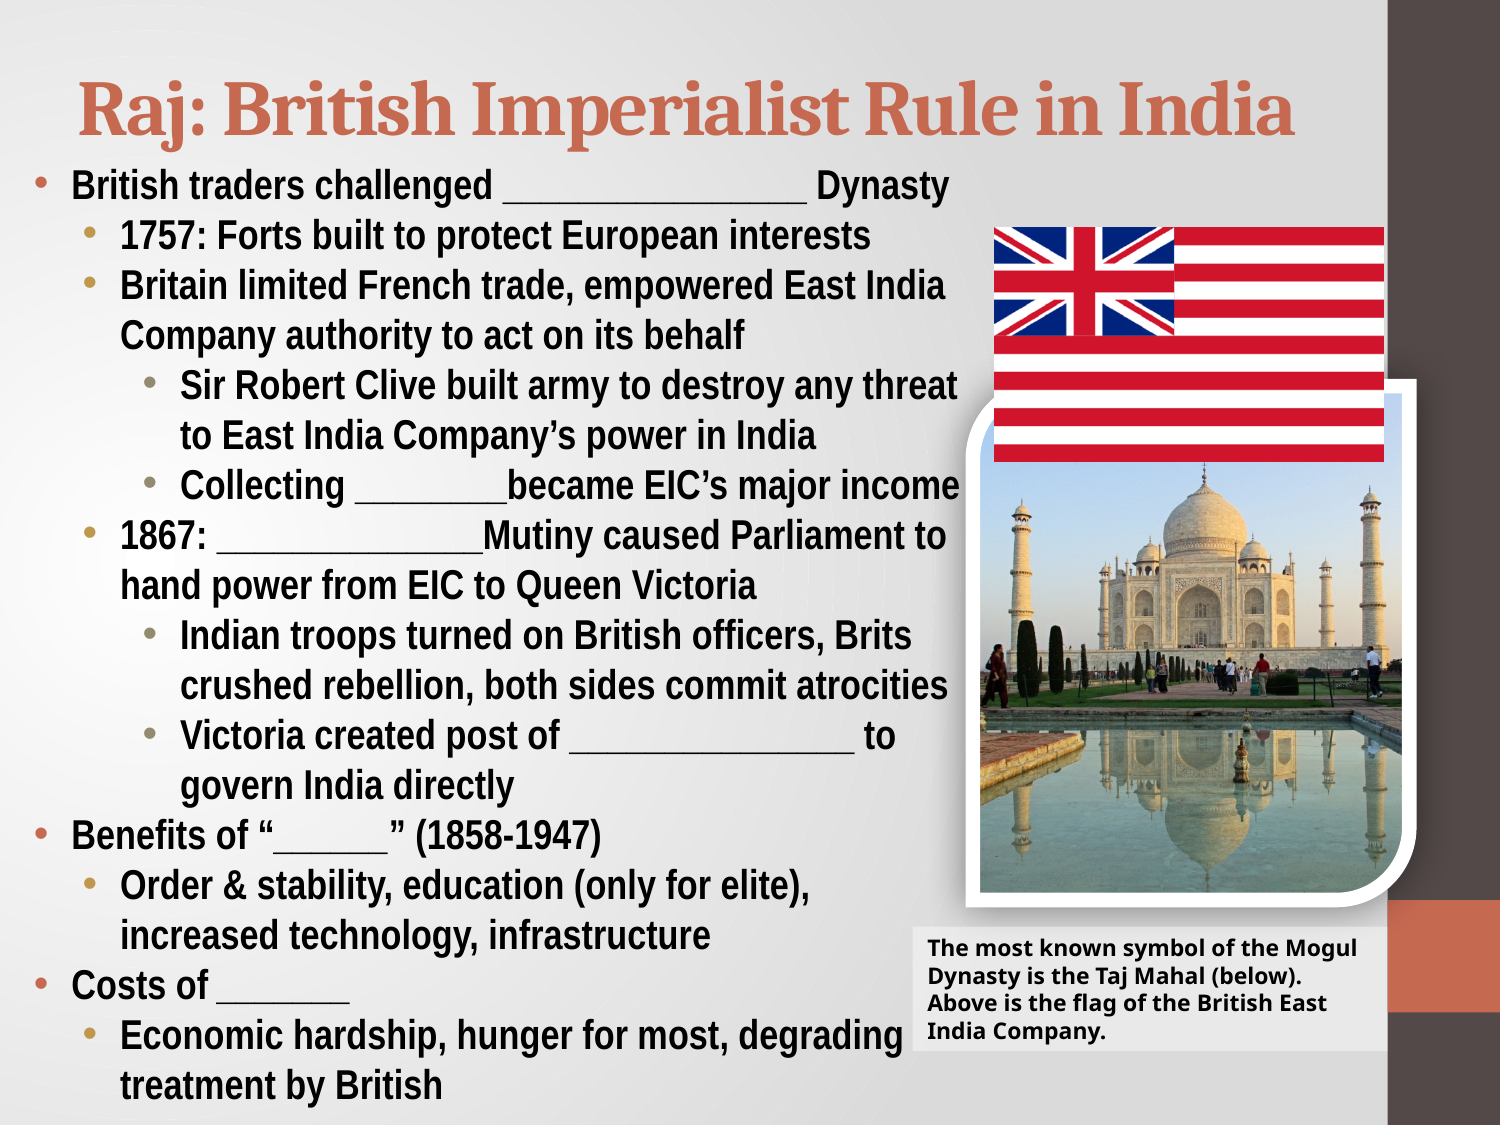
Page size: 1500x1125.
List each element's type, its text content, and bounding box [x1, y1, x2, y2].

picture [972, 227, 1410, 901]
list British traders challenged ________________ Dynasty 1757: Forts built to protect European interests Britain limited French trade, empowered East India Company authority to act on its behalf Sir Robert Clive built army to destroy any threat to East India Company’s power in India Collecting ________became EIC’s major income 1867: ______________Mutiny caused Parliament to hand power from EIC to Queen Victoria Indian troops turned on British officers, Brits crushed rebellion, both sides commit atrocities Victoria created post of _______________ to govern India directly Benefits of “______” (1858-1947) Order & stability, education (only for elite), increased technology, infrastructure Costs of _______ Economic hardship, hunger for most, degrading treatment by British [0, 149, 988, 1088]
text_box The most known symbol of the Mogul Dynasty is the Taj Mahal (below). Above is the flag of the British East India Company. [912, 926, 1388, 1052]
title Raj: British Imperialist Rule in India [62, 45, 1438, 163]
